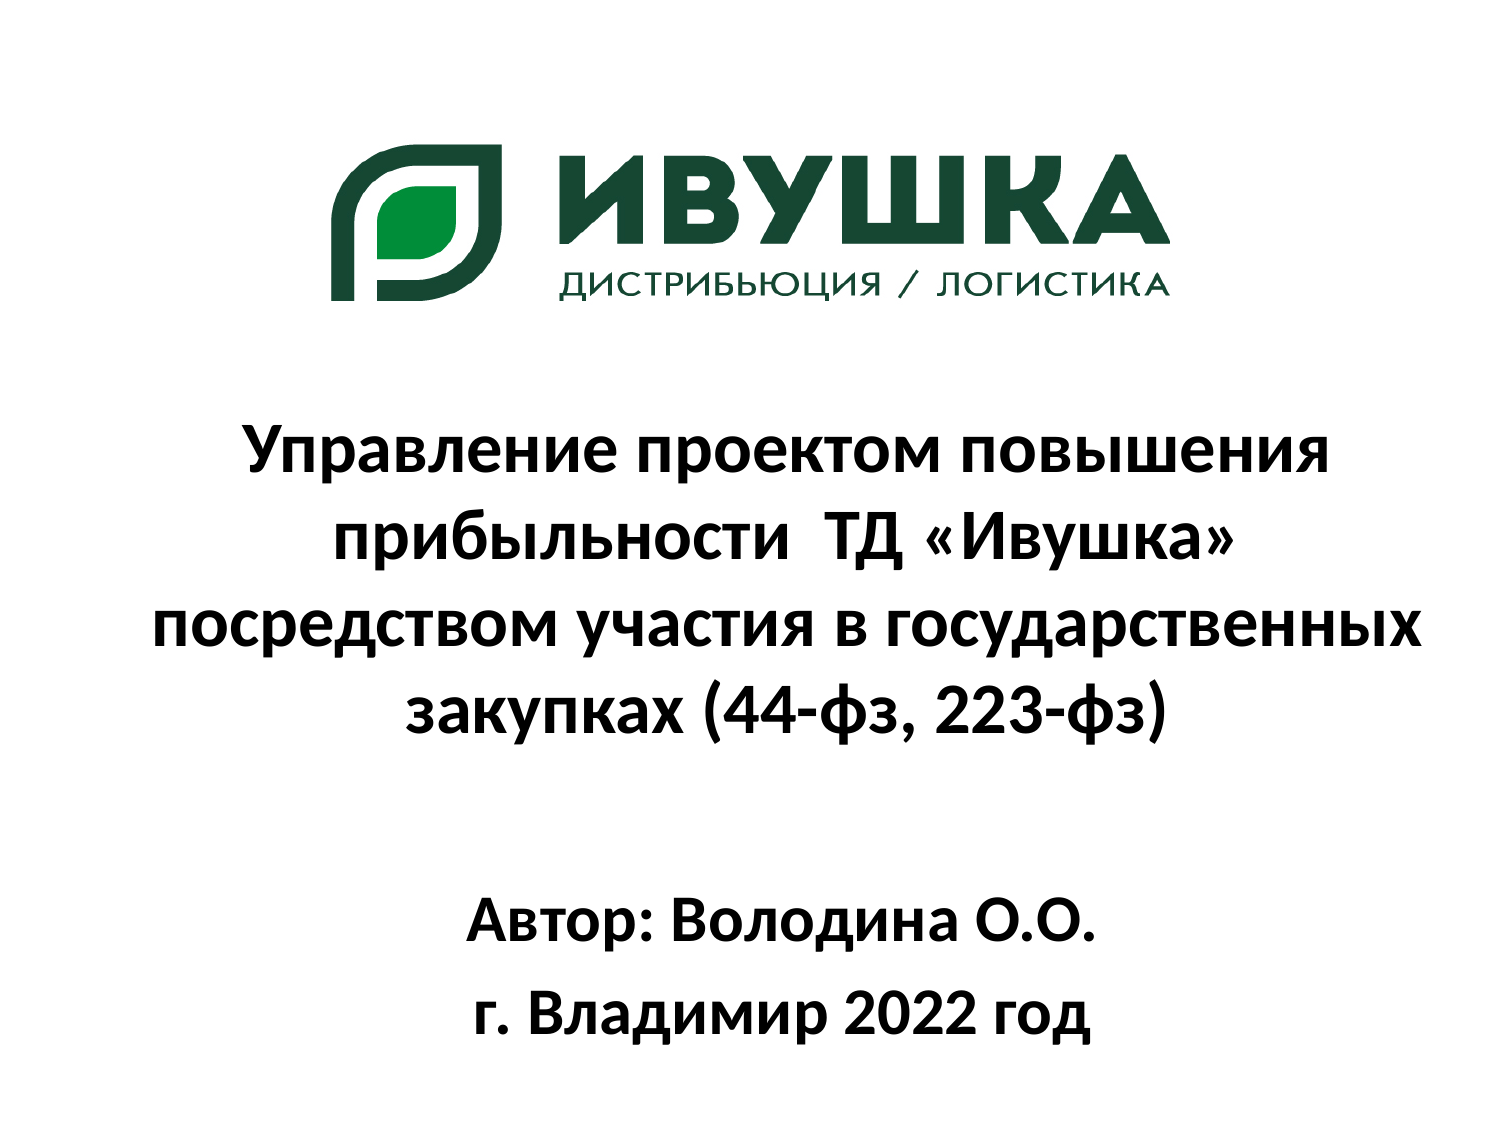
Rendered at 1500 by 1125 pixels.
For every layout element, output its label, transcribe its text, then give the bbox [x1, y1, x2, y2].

subtitle Автор: Володина О.О. г. Владимир 2022 год [257, 867, 1308, 1085]
picture [163, 0, 1336, 446]
title Управление проектом повышения прибыльности ТД «Ивушка» посредством участия в государственных закупках (44-фз, 223-фз) [128, 351, 1447, 797]
